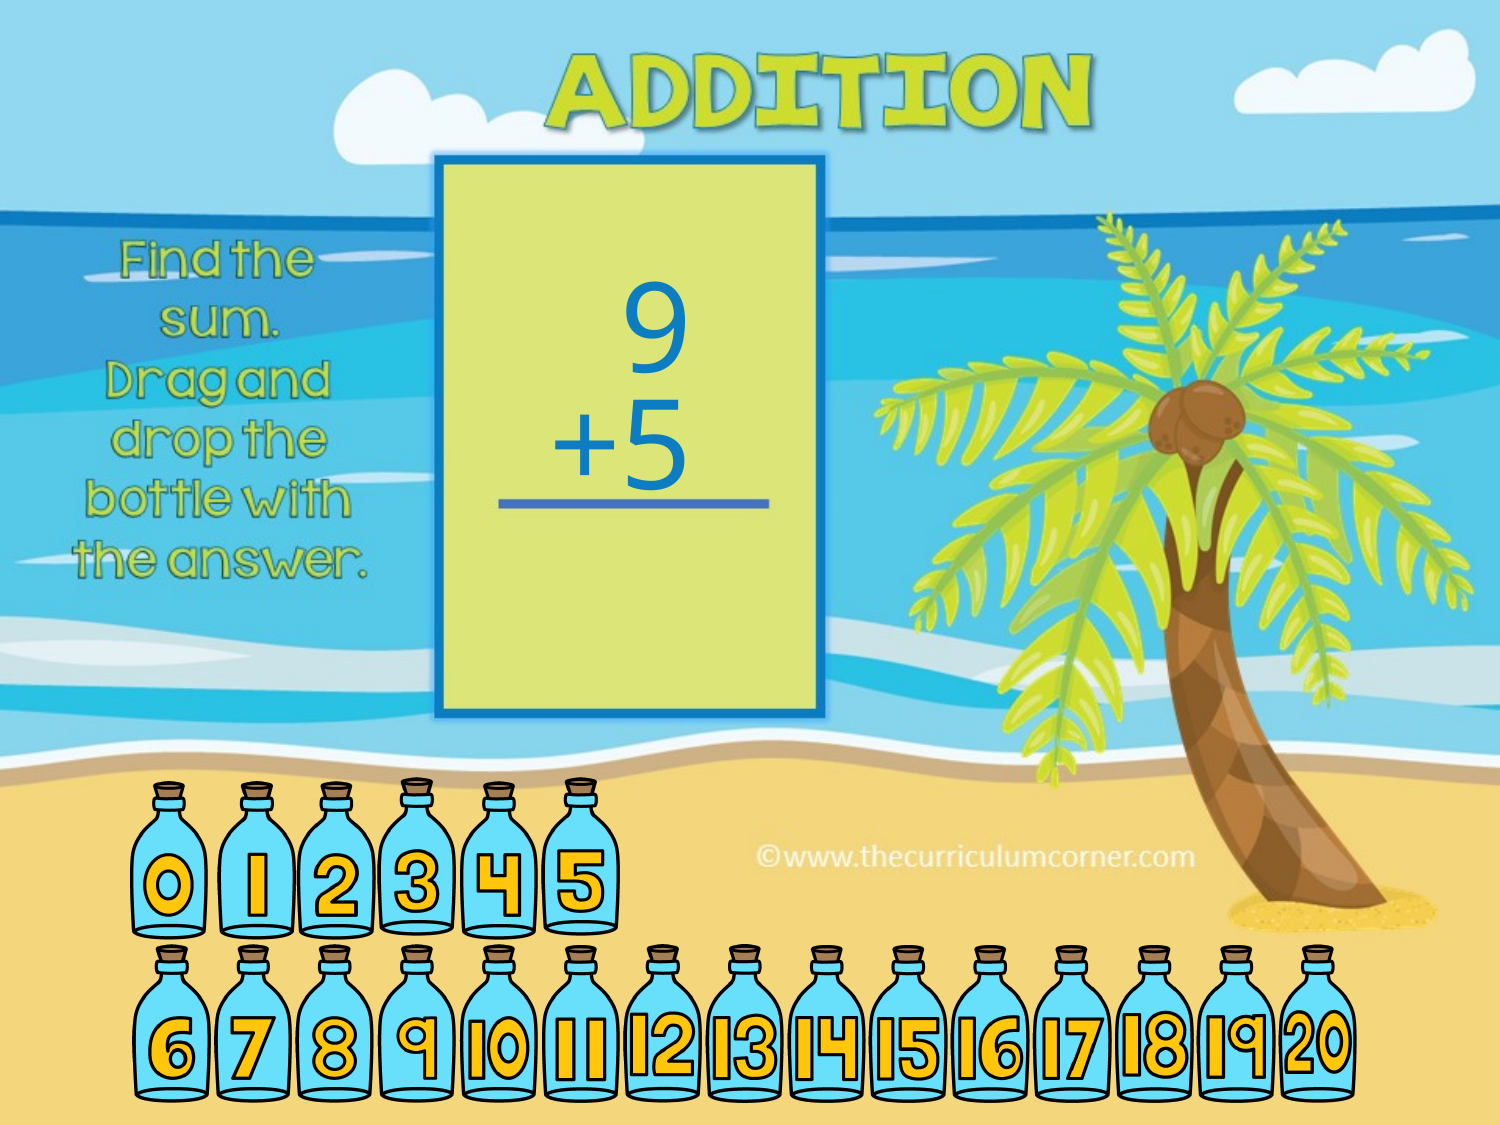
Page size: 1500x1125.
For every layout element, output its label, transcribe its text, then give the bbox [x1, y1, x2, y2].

picture [0, 0, 1500, 1125]
text_box 9 +5 [534, 273, 707, 522]
